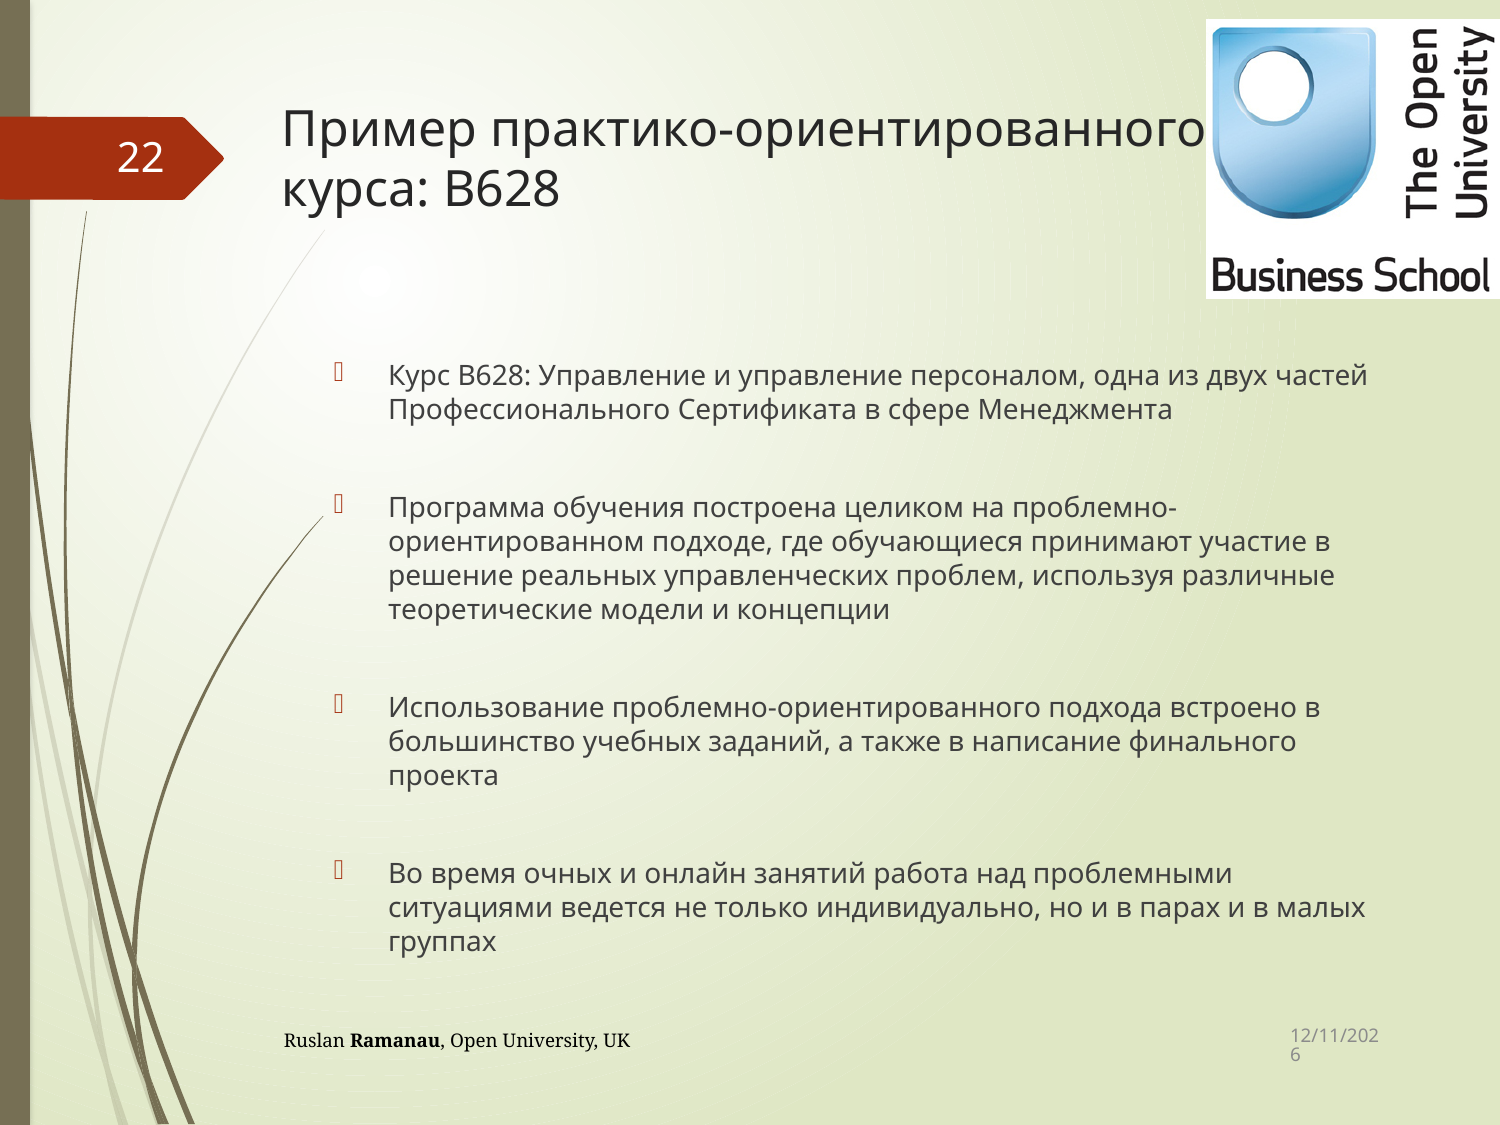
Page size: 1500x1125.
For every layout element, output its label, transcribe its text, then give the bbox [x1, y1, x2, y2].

title Пример практико-ориентированного курса: B628 [266, 88, 1201, 299]
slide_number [1275, 1006, 1401, 1068]
text_box Ruslan Ramanau, Open University, UK [268, 1010, 1207, 1070]
slide_number 22 [83, 129, 180, 190]
list Курс В628: Управление и управление персоналом, одна из двух частей Профессионального Сертификата в сфере Менеджмента Программа обучения построена целиком на проблемно-ориентированном подходе, где обучающиеся принимают участие в решение реальных управленческих проблем, используя различные теоретические модели и концепции Использование проблемно-ориентированного подхода встроено в большинство учебных заданий, а также в написание финального проекта Во время очных и онлайн занятий работа над проблемными ситуациями ведется не только индивидуально, но и в парах и в малых группах [318, 350, 1400, 970]
picture [1206, 19, 1500, 300]
